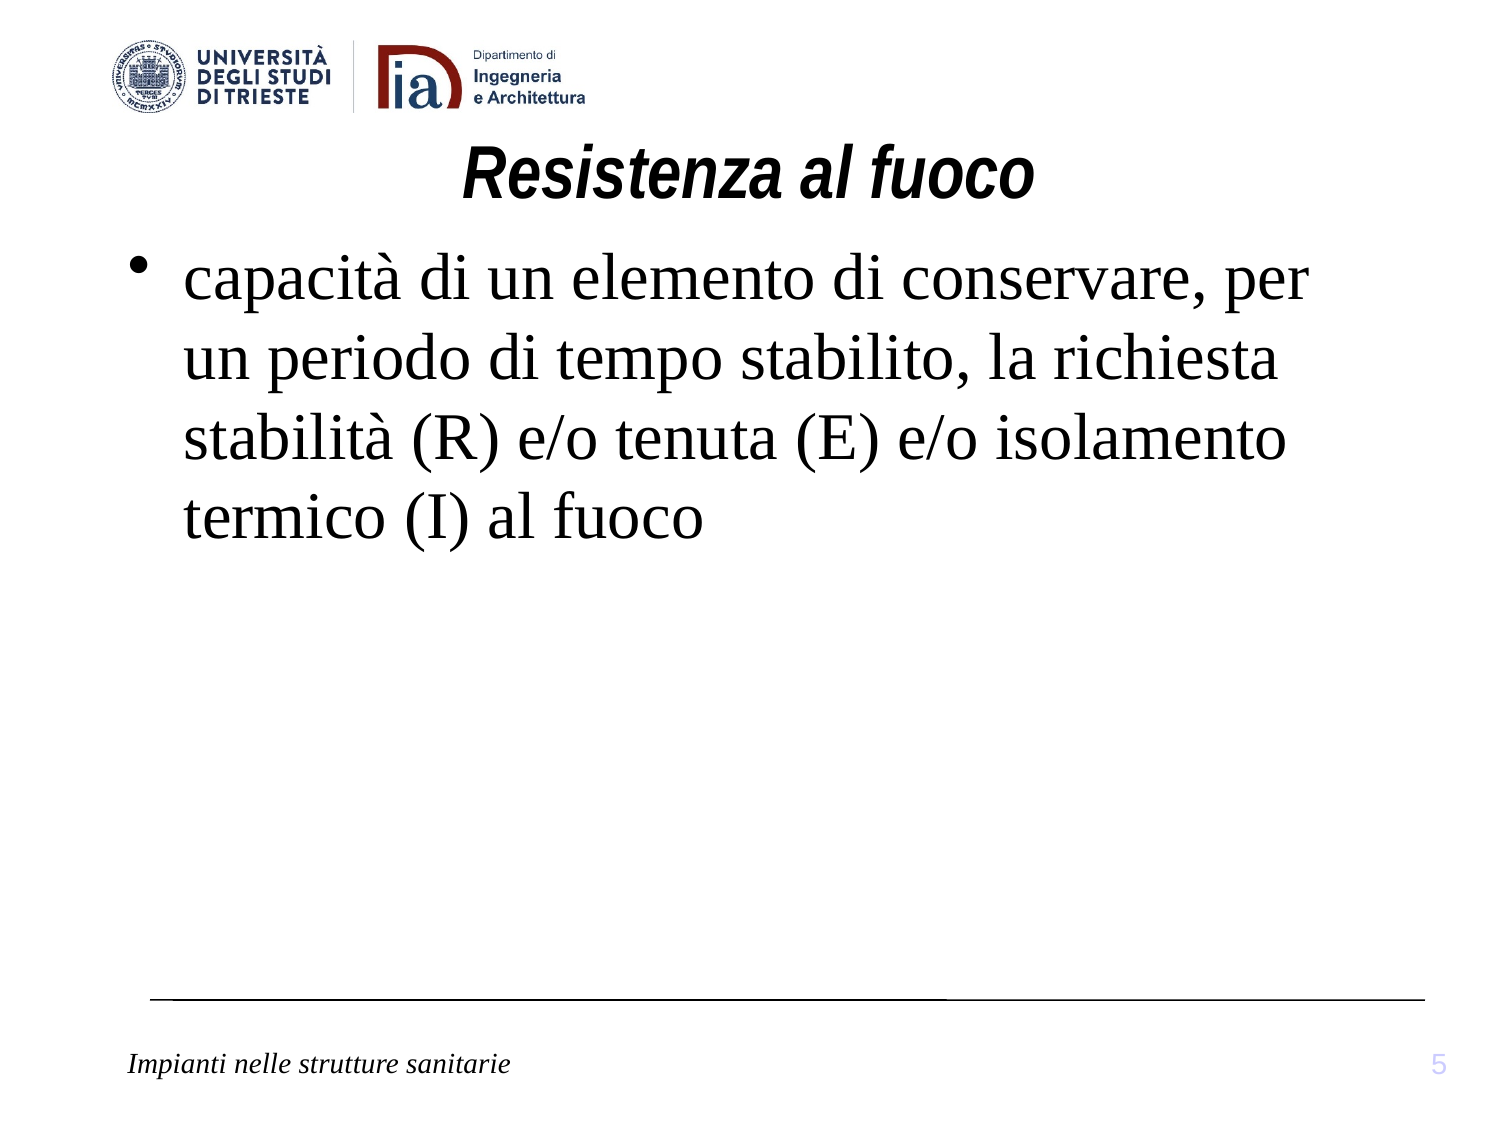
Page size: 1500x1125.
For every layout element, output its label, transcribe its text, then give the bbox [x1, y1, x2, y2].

picture [112, 40, 585, 113]
title Resistenza al fuoco [112, 125, 1388, 213]
slide_number 5 [1149, 1024, 1463, 1101]
list capacità di un elemento di conservare, per un periodo di tempo stabilito, la richiesta stabilità (R) e/o tenuta (E) e/o isolamento termico (I) al fuoco [112, 224, 1388, 1000]
